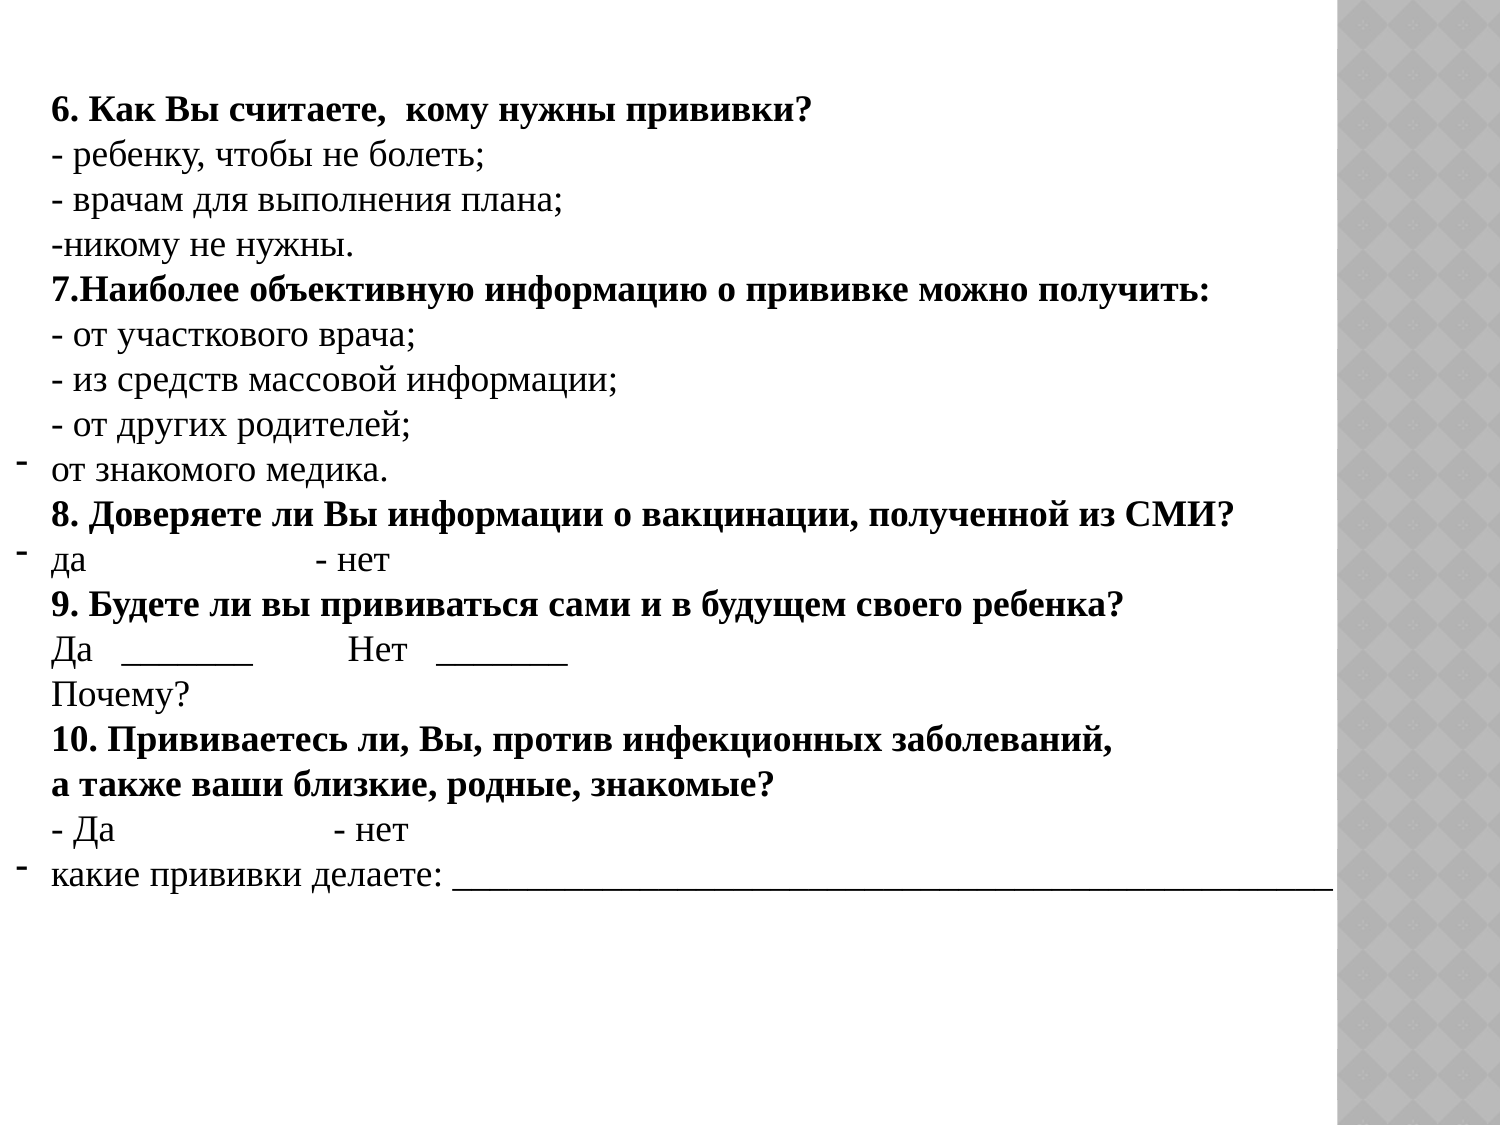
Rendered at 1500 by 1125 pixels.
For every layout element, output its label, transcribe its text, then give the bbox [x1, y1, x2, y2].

text_box 6. Как Вы считаете, кому нужны прививки? - ребенку, чтобы не болеть; - врачам для выполнения плана; -никому не нужны. 7.Наиболее объективную информацию о прививке можно получить: - от участкового врача; - из средств массовой информации; - от других родителей; от знакомого медика. 8. Доверяете ли Вы информации о вакцинации, полученной из СМИ? да - нет 9. Будете ли вы прививаться сами и в будущем своего ребенка? Да _______ Нет _______ Почему? 10. Прививаетесь ли, Вы, против инфекционных заболеваний, а также ваши близкие, родные, знакомые? - Да - нет какие прививки делаете: _______________________________________________ [0, 76, 1500, 1125]
